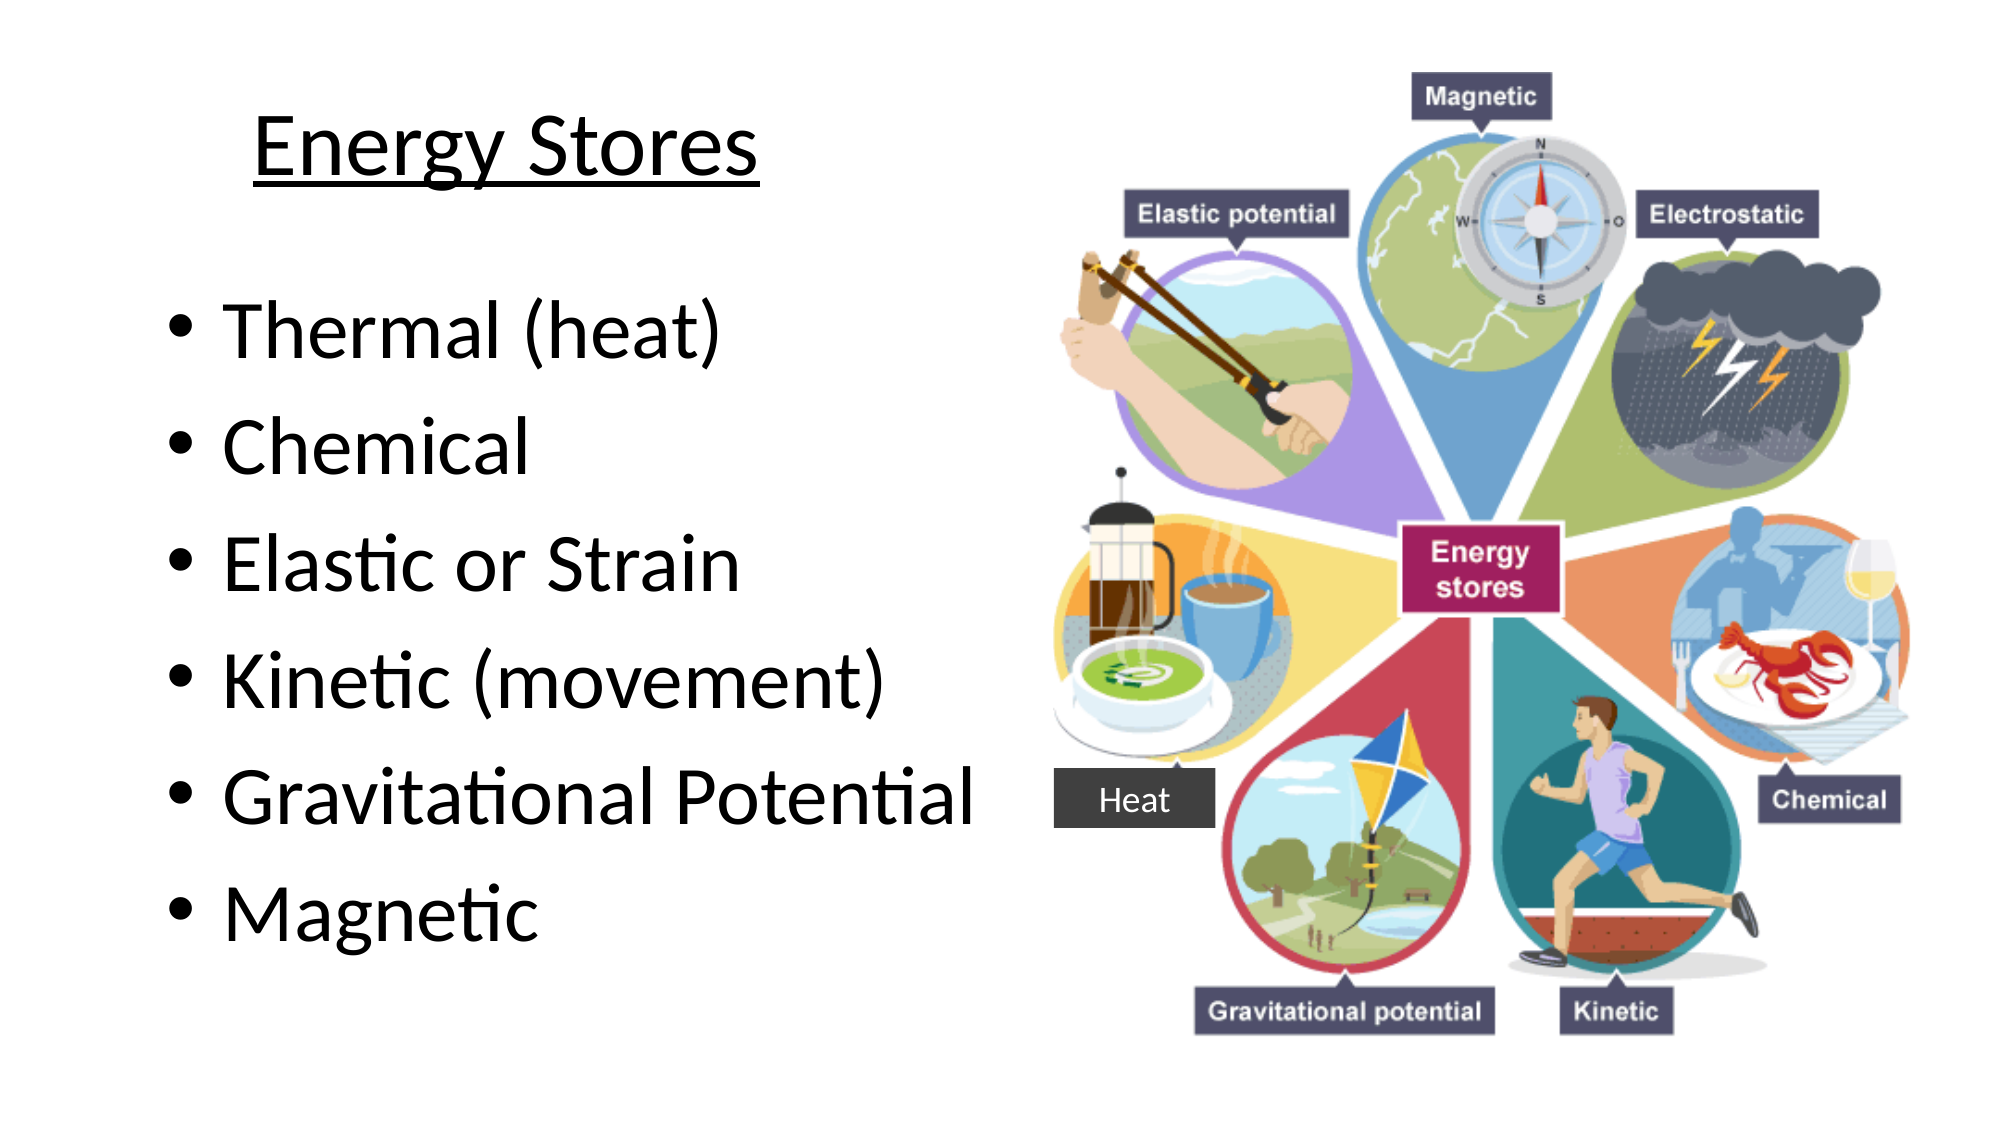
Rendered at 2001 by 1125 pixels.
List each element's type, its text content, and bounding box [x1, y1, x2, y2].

title Energy Stores [99, 45, 913, 233]
list Thermal (heat) Chemical Elastic or Strain Kinetic (movement) Gravitational Potential Magnetic [151, 267, 1036, 1011]
picture [1053, 72, 1912, 1038]
